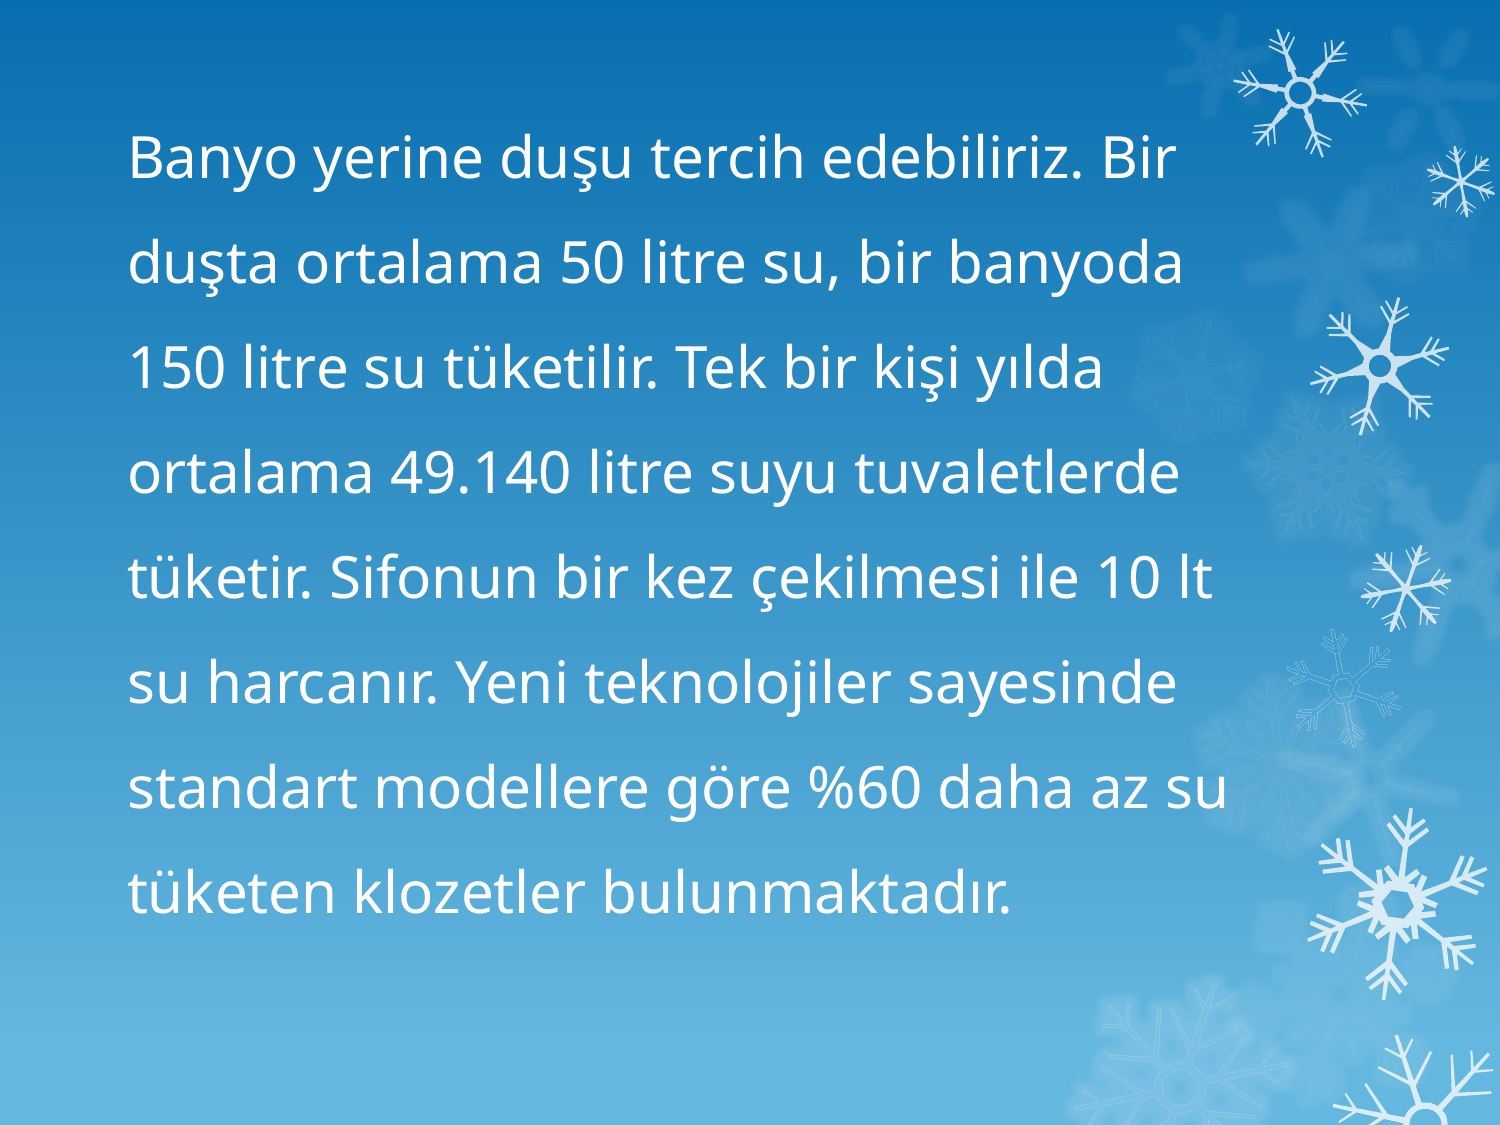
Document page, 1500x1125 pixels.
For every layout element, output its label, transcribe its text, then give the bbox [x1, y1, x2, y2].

list Banyo yerine duşu tercih edebiliriz. Bir duşta ortalama 50 litre su, bir banyoda 150 litre su tüketilir. Tek bir kişi yılda ortalama 49.140 litre suyu tuvaletlerde tüketir. Sifonun bir kez çekilmesi ile 10 lt su harcanır. Yeni teknolojiler sayesinde standart modellere göre %60 daha az su tüketen klozetler bulunmaktadır. [111, 172, 1282, 838]
